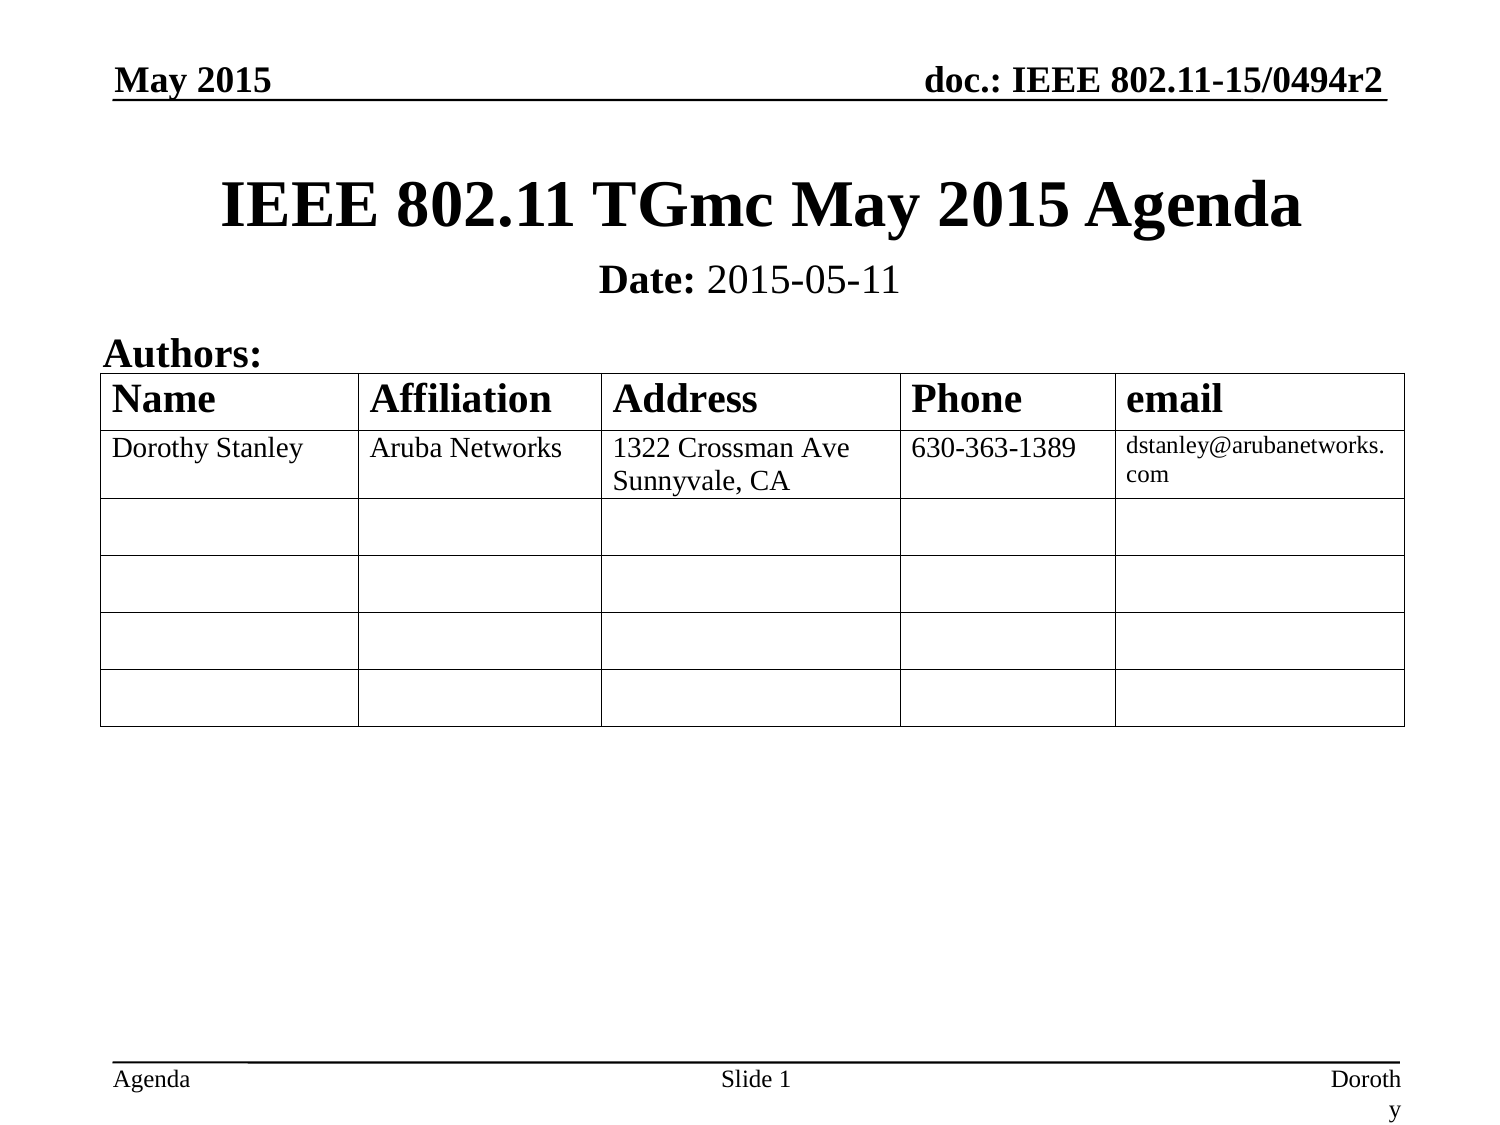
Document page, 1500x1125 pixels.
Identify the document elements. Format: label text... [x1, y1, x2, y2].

text_box Authors: [87, 318, 325, 371]
footer Dorothy Stanley, Aruba Networks [1325, 1062, 1402, 1093]
slide_number Slide 1 [712, 1062, 800, 1093]
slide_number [114, 54, 425, 100]
title IEEE 802.11 TGmc May 2015 Agenda [112, 112, 1413, 288]
list Date: 2015-05-11 [112, 249, 1388, 313]
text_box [84, 372, 1436, 787]
